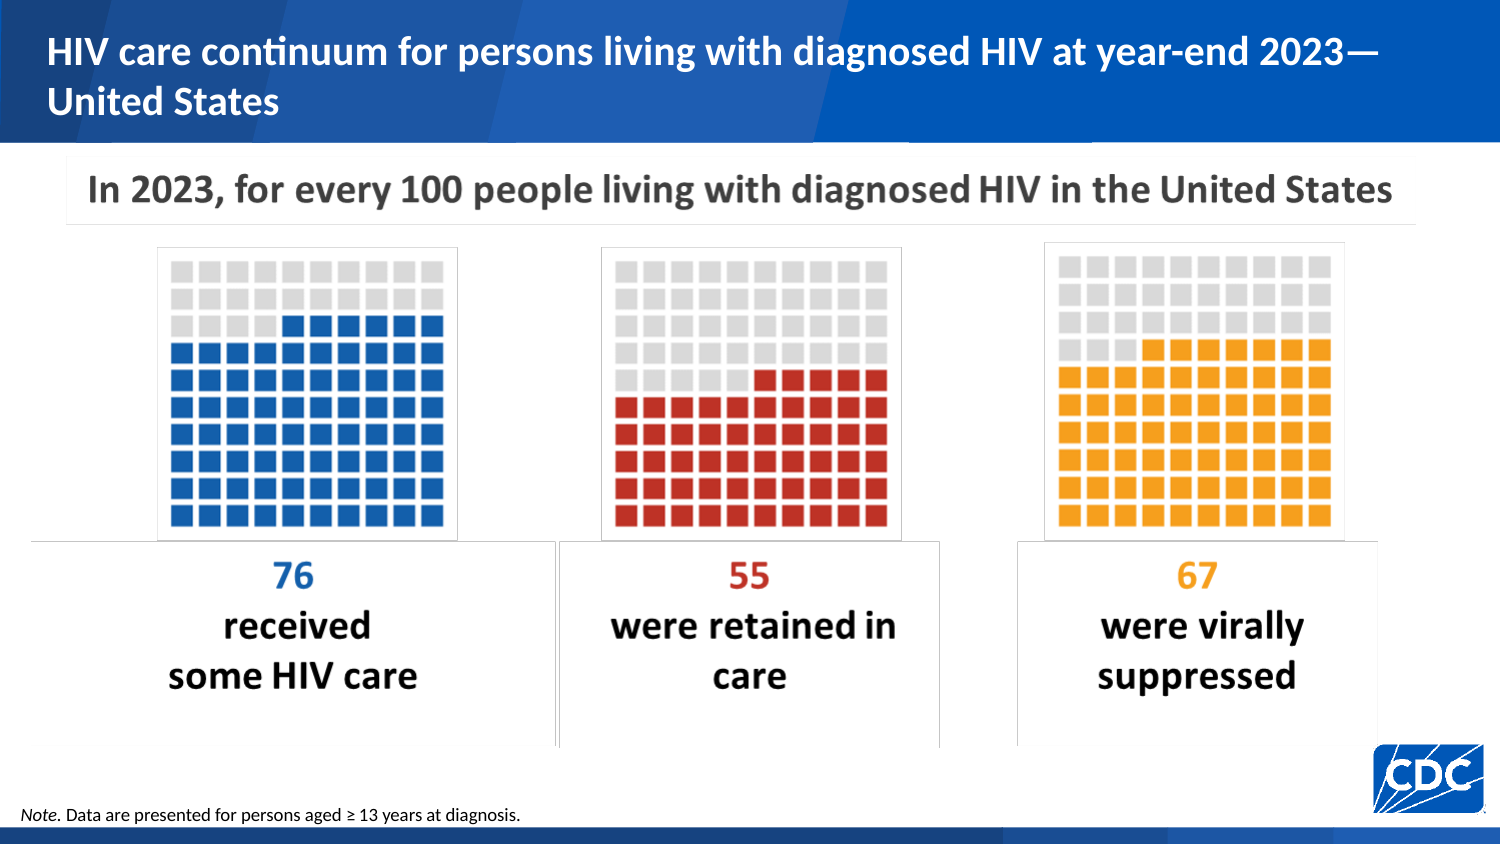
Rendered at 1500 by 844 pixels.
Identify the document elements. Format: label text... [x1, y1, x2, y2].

text_box HIV care continuum for persons living with diagnosed HIV at year-end 2023—United States [31, 20, 1469, 128]
text_box Note. Data are presented for persons aged ≥ 13 years at diagnosis. [5, 794, 1393, 833]
picture [31, 149, 1486, 816]
